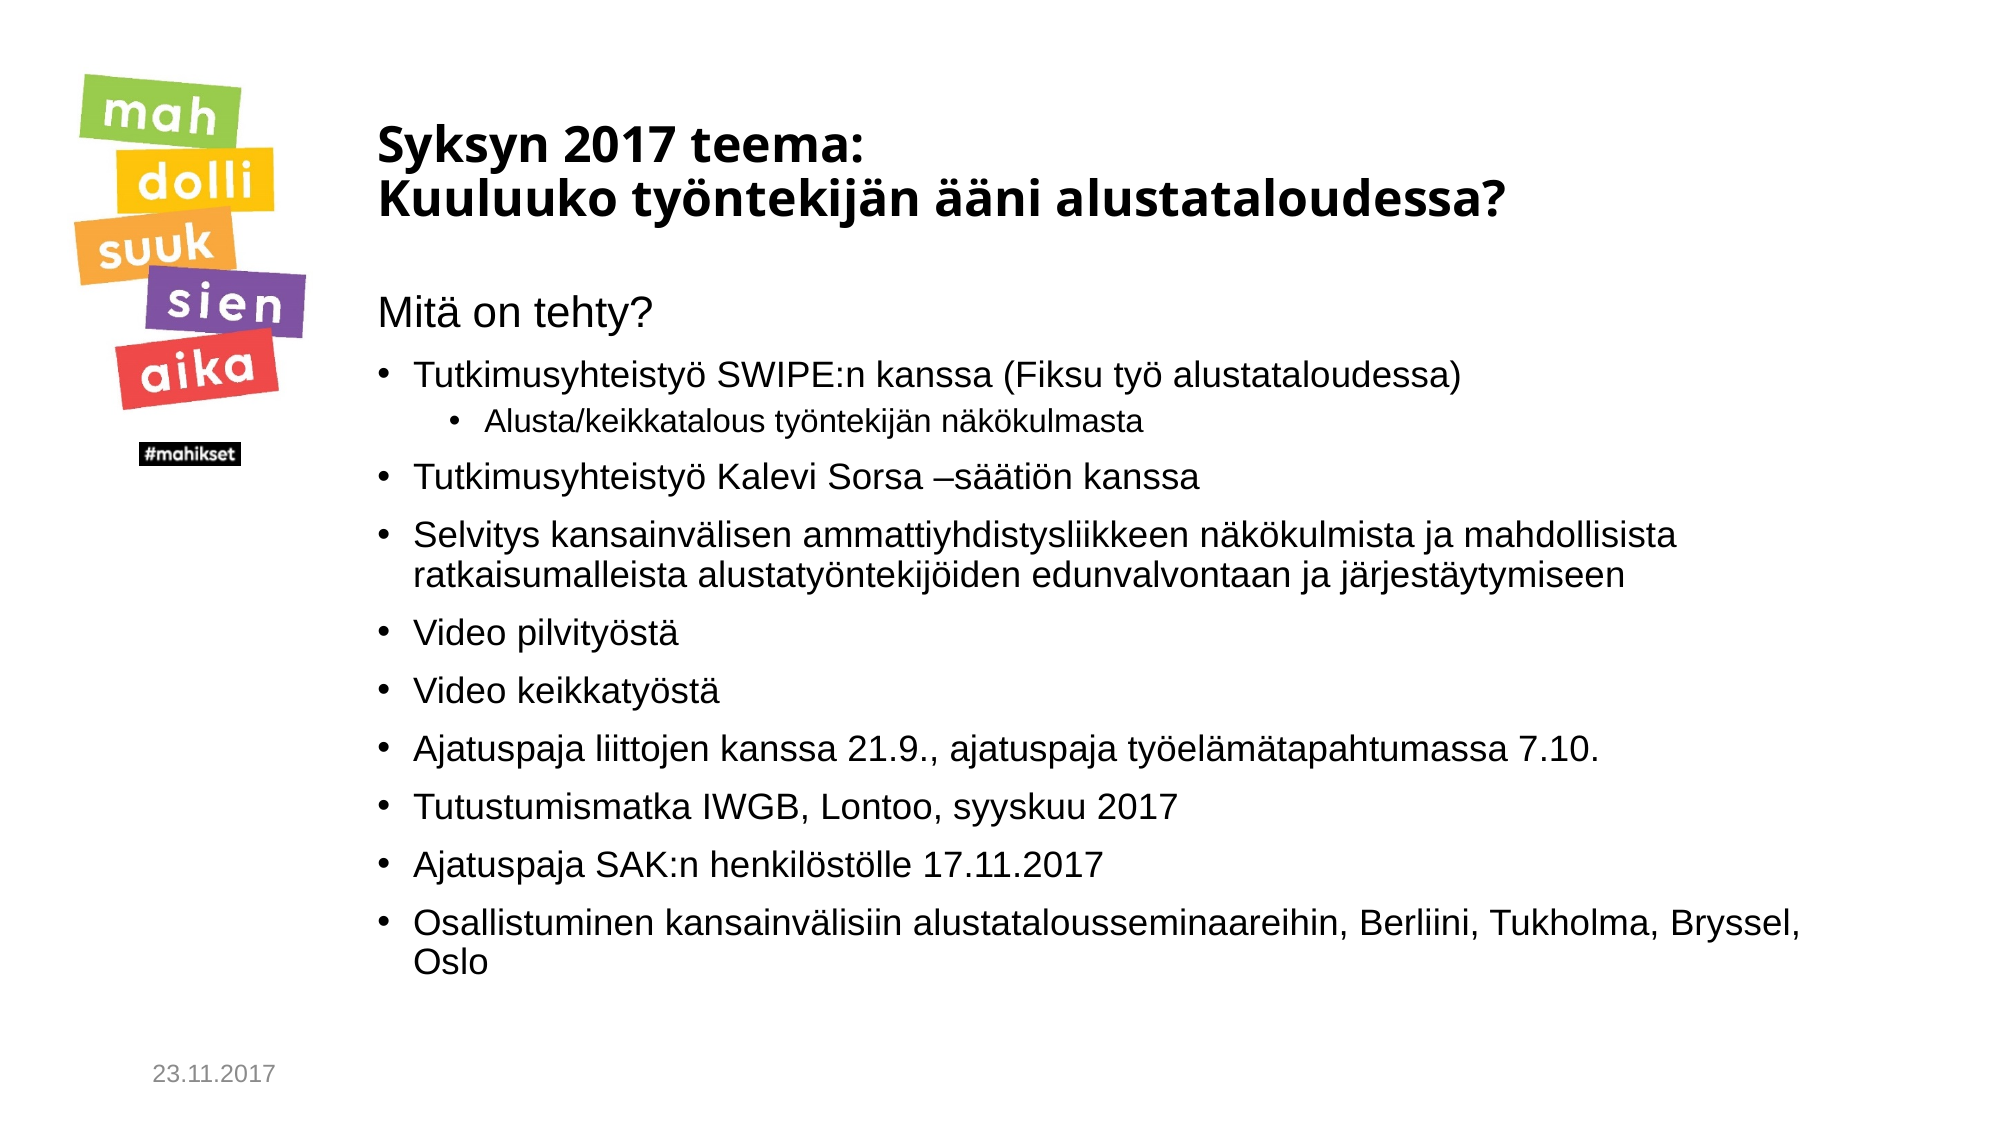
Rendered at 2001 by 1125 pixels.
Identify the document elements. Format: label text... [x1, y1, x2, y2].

title Syksyn 2017 teema: Kuuluuko työntekijän ääni alustataloudessa? [362, 64, 1863, 282]
picture [67, 64, 313, 420]
picture [139, 442, 241, 466]
list Mitä on tehty? Tutkimusyhteistyö SWIPE:n kanssa (Fiksu työ alustataloudessa) Alusta/keikkatalous työntekijän näkökulmasta Tutkimusyhteistyö Kalevi Sorsa –säätiön kanssa Selvitys kansainvälisen ammattiyhdistysliikkeen näkökulmista ja mahdollisista ratkaisumalleista alustatyöntekijöiden edunvalvontaan ja järjestäytymiseen Video pilvityöstä Video keikkatyöstä Ajatuspaja liittojen kanssa 21.9., ajatuspaja työelämätapahtumassa 7.10. Tutustumismatka IWGB, Lontoo, syyskuu 2017 Ajatuspaja SAK:n henkilöstölle 17.11.2017 Osallistuminen kansainvälisiin alustatalousseminaareihin, Berliini, Tukholma, Bryssel, Oslo [362, 282, 1863, 997]
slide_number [137, 1042, 588, 1103]
